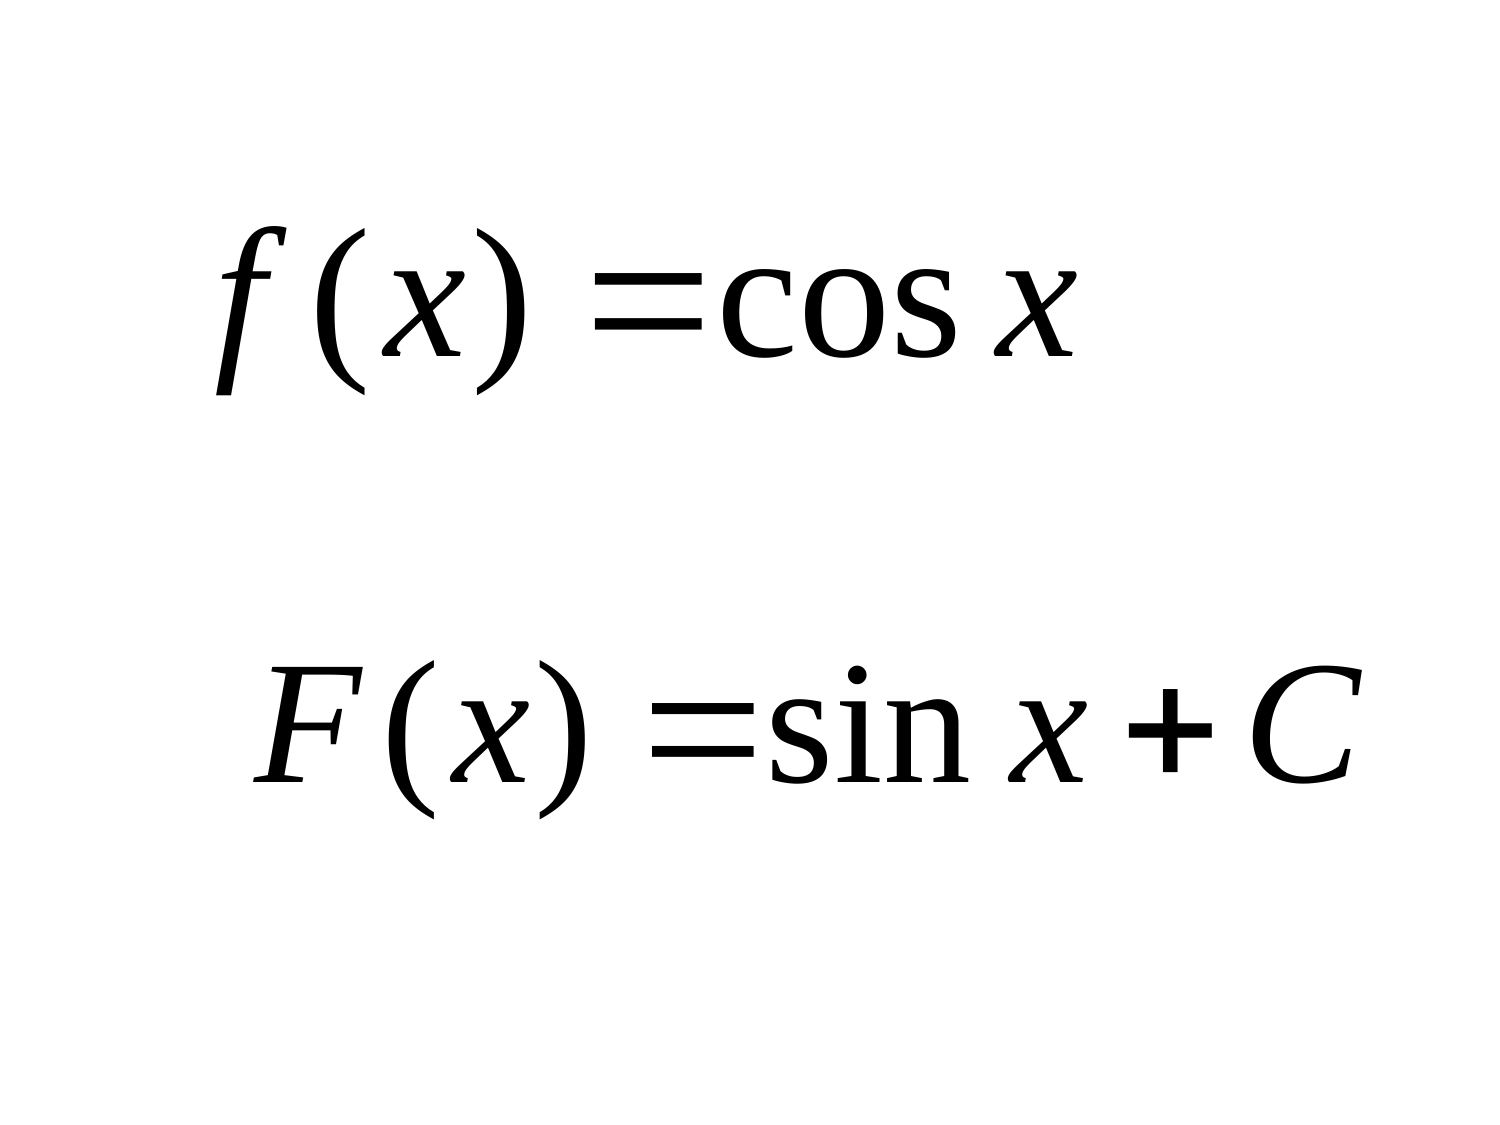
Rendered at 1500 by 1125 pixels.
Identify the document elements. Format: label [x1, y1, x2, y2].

text_box [222, 620, 1395, 856]
text_box [152, 187, 1107, 434]
